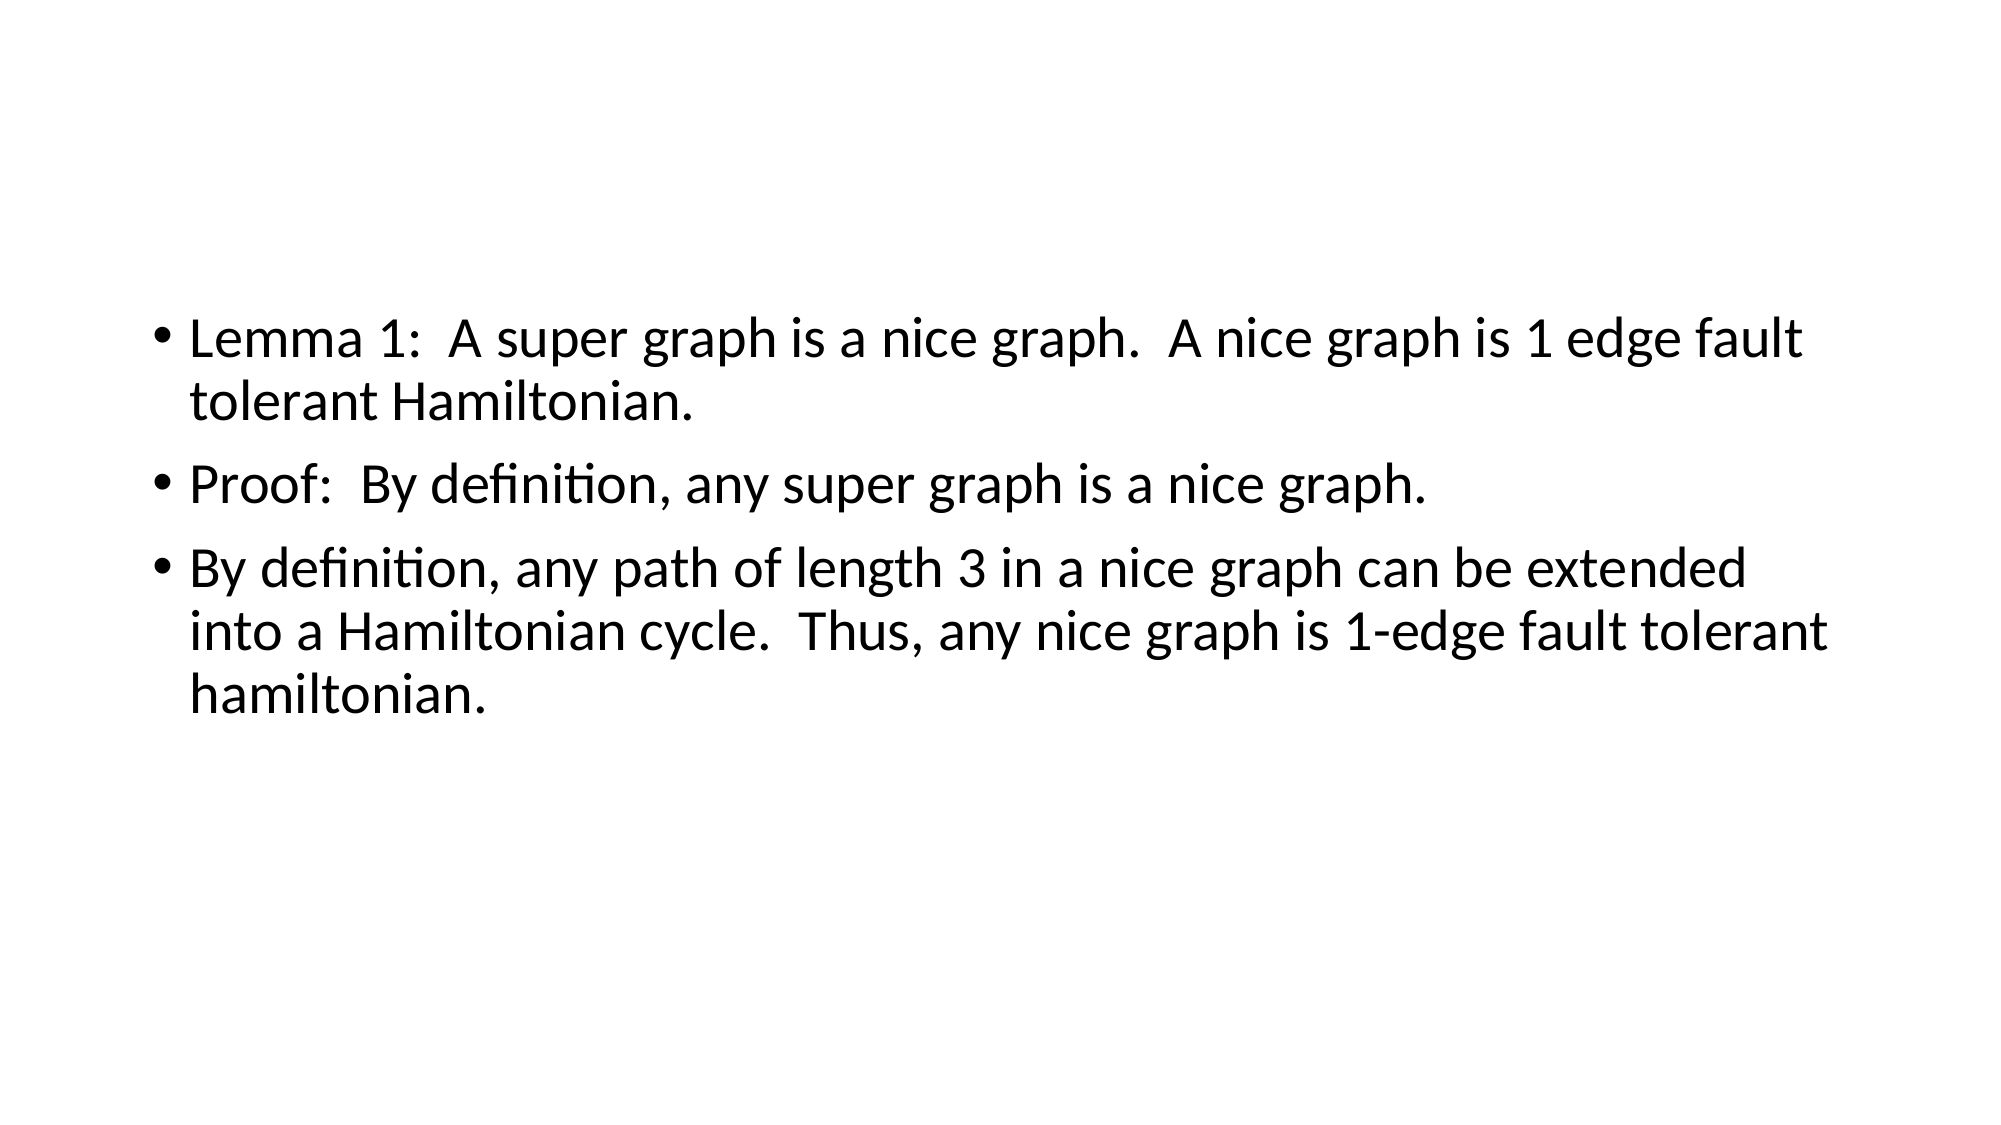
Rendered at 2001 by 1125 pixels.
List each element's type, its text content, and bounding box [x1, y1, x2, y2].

list Lemma 1: A super graph is a nice graph. A nice graph is 1 edge fault tolerant Hamiltonian. Proof: By definition, any super graph is a nice graph. By definition, any path of length 3 in a nice graph can be extended into a Hamiltonian cycle. Thus, any nice graph is 1-edge fault tolerant hamiltonian. [137, 299, 1863, 1014]
